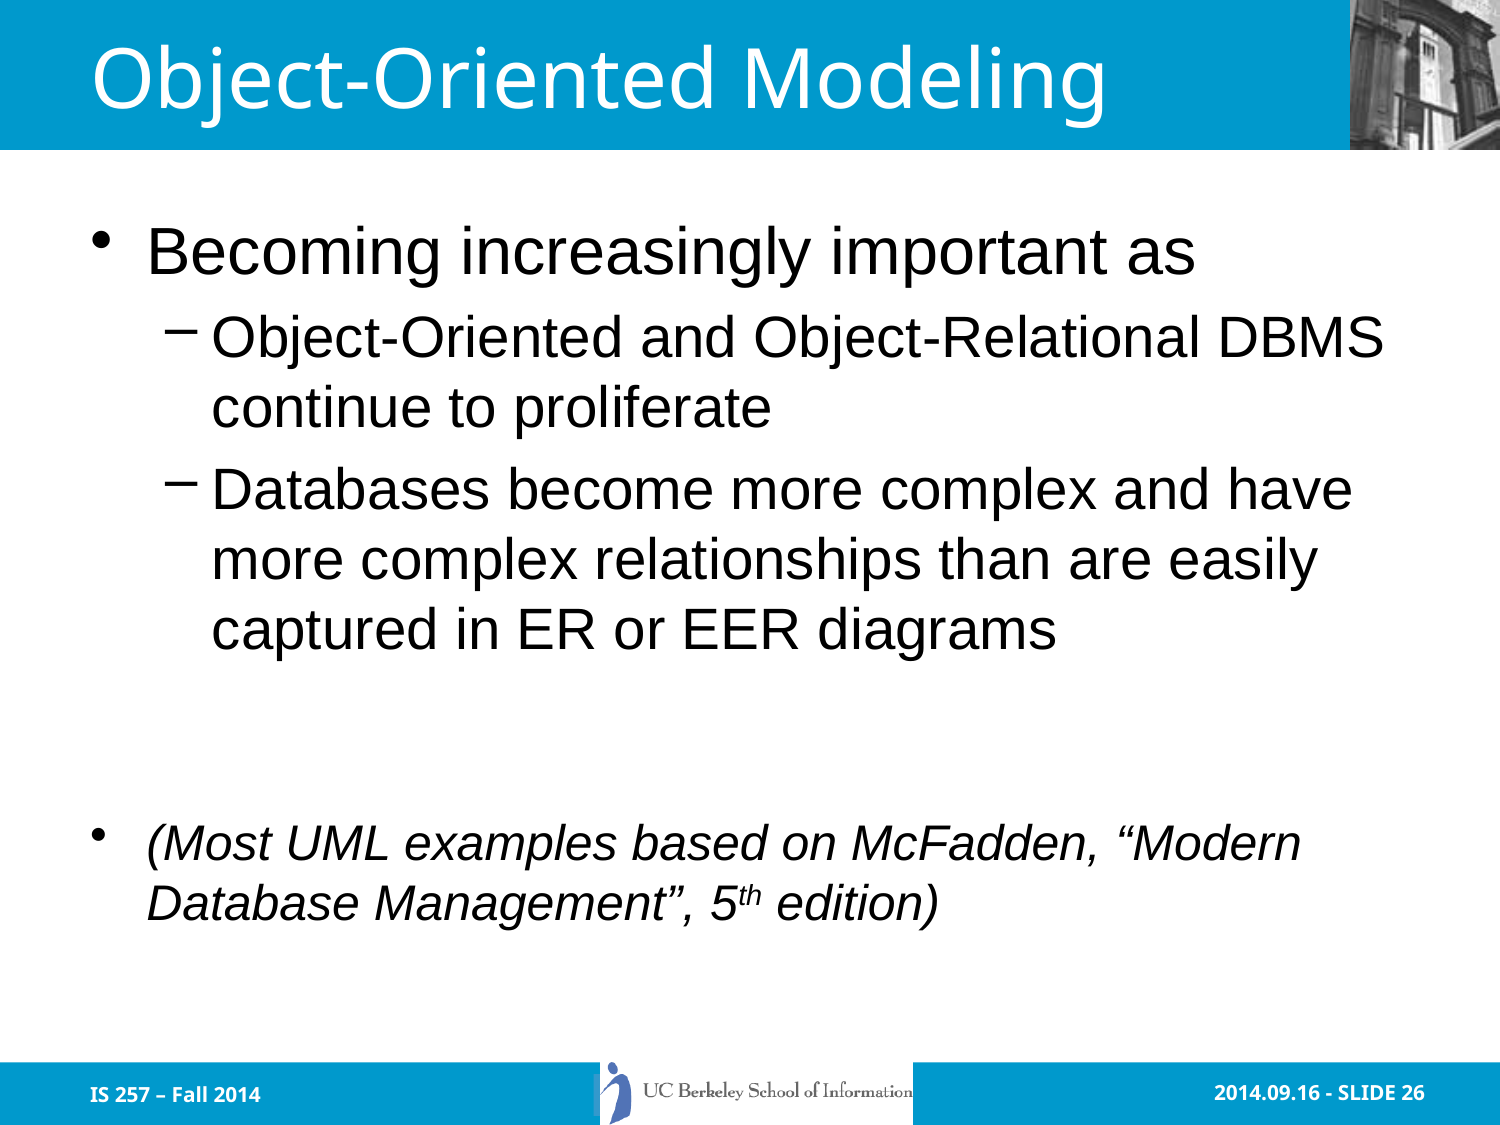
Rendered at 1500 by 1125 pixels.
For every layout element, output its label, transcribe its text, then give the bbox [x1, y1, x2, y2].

title Object-Oriented Modeling [75, 0, 1350, 150]
slide_number IS 257 – Fall 2014 [75, 1062, 388, 1125]
picture [1351, 0, 1500, 150]
list Becoming increasingly important as Object-Oriented and Object-Relational DBMS continue to proliferate Databases become more complex and have more complex relationships than are easily captured in ER or EER diagrams (Most UML examples based on McFadden, “Modern Database Management”, 5th edition) [75, 200, 1425, 1013]
picture [594, 1062, 912, 1125]
